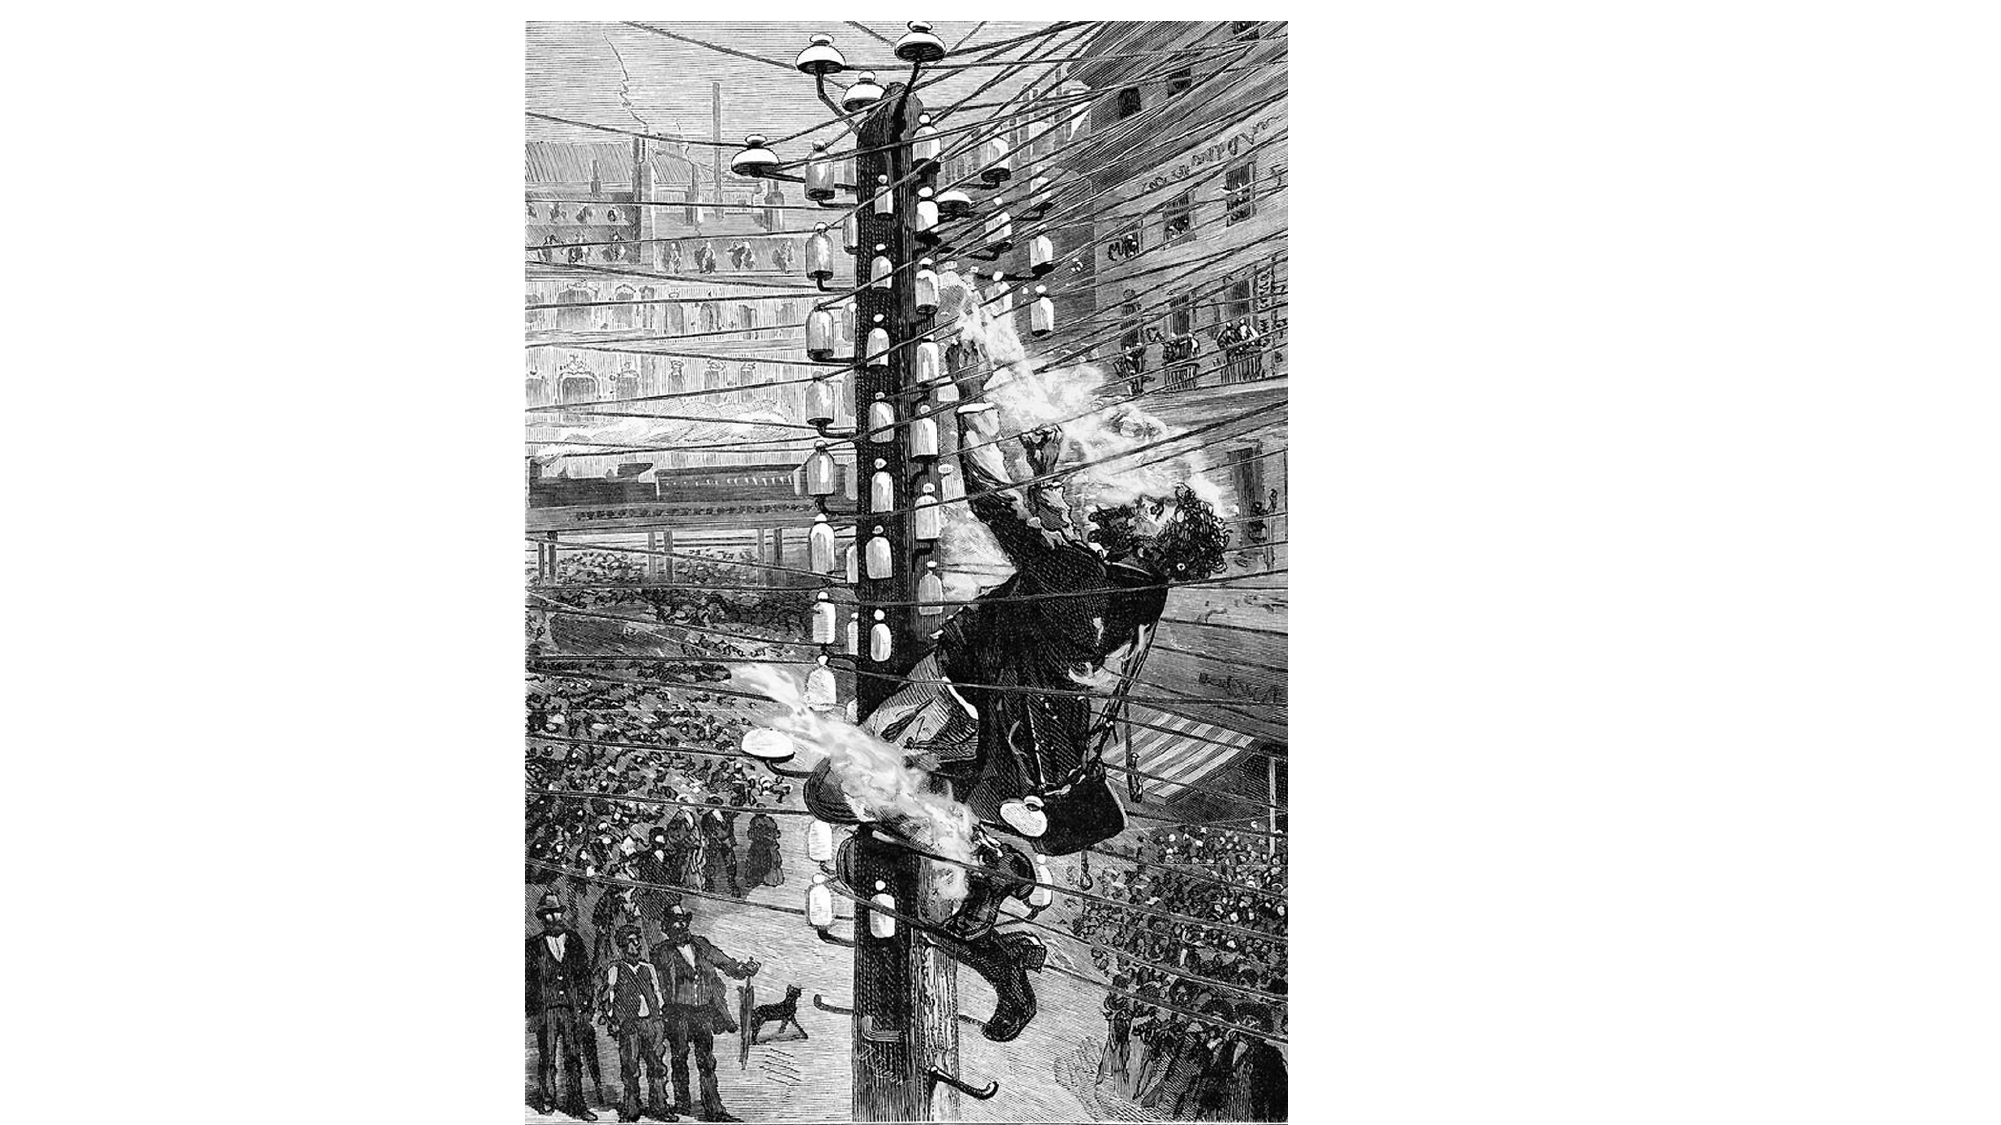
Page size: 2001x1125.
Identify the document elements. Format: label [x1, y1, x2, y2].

picture [525, 21, 1288, 1125]
